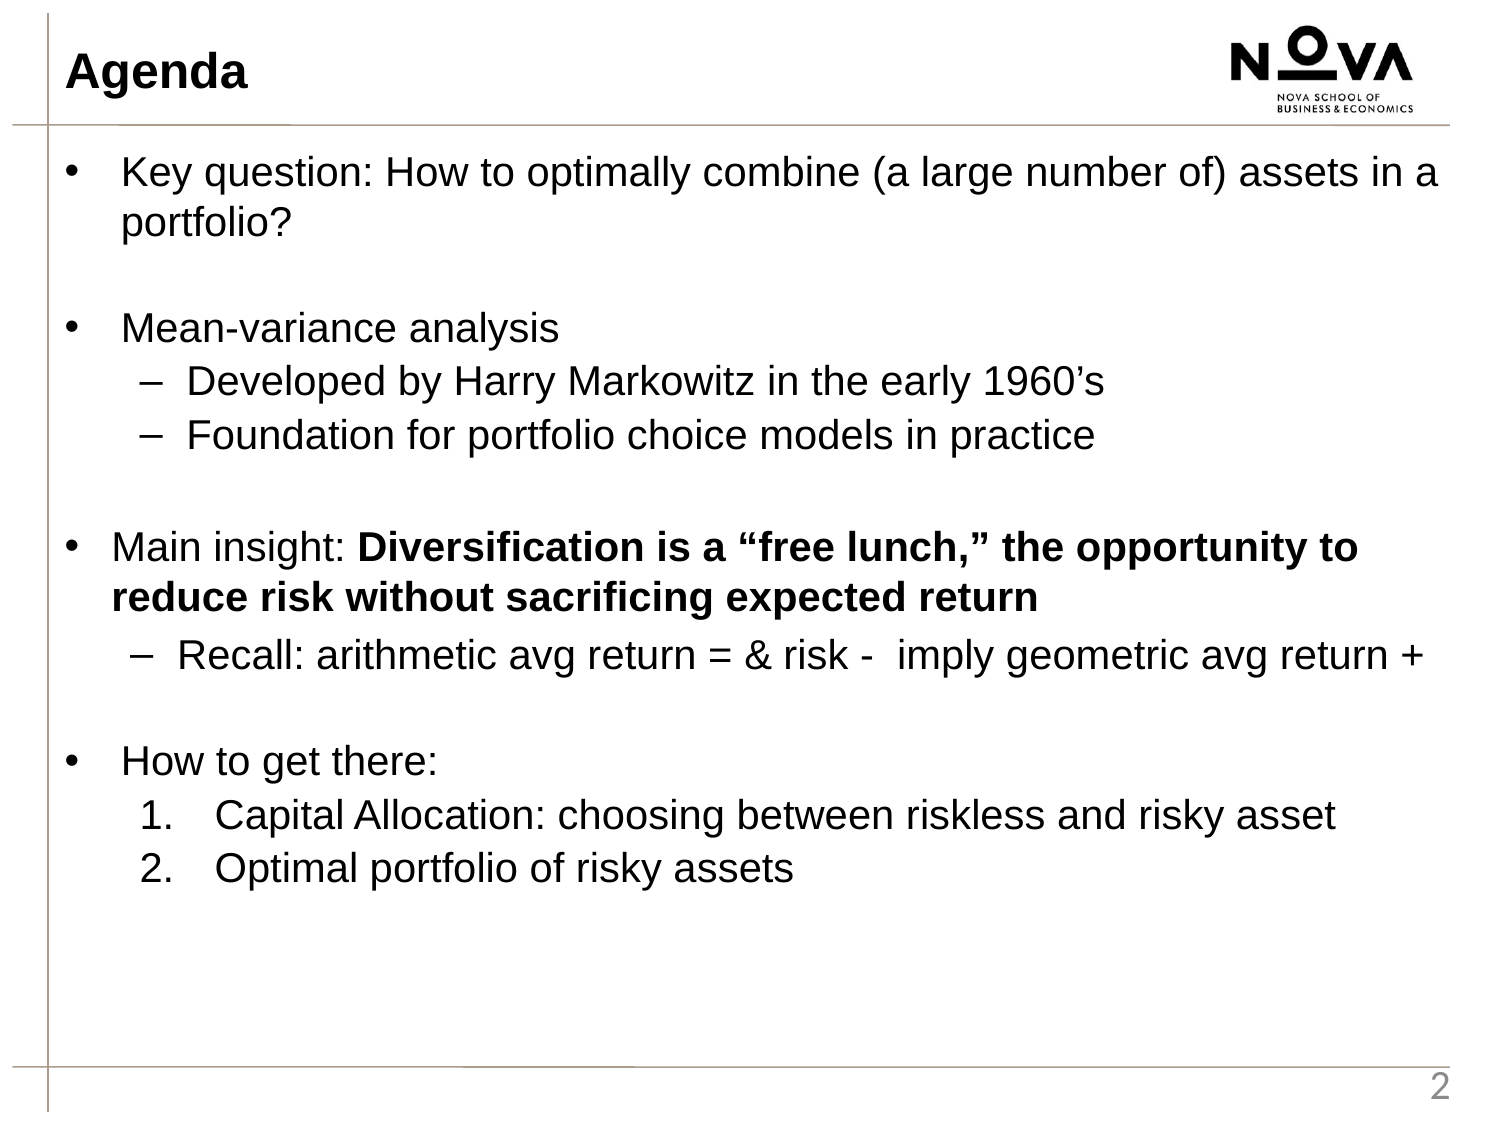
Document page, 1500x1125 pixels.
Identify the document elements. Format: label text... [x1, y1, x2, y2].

slide_number 2 [1115, 1062, 1466, 1103]
text_box Key question: How to optimally combine (a large number of) assets in a portfolio? Mean-variance analysis Developed by Harry Markowitz in the early 1960’s Foundation for portfolio choice models in practice Main insight: Diversification is a “free lunch,” the opportunity to reduce risk without sacrificing expected return Recall: arithmetic avg return = & risk - imply geometric avg return + How to get there: Capital Allocation: choosing between riskless and risky asset Optimal portfolio of risky assets [49, 137, 1488, 975]
picture [1193, 18, 1450, 119]
text_box Agenda [49, 31, 1269, 107]
